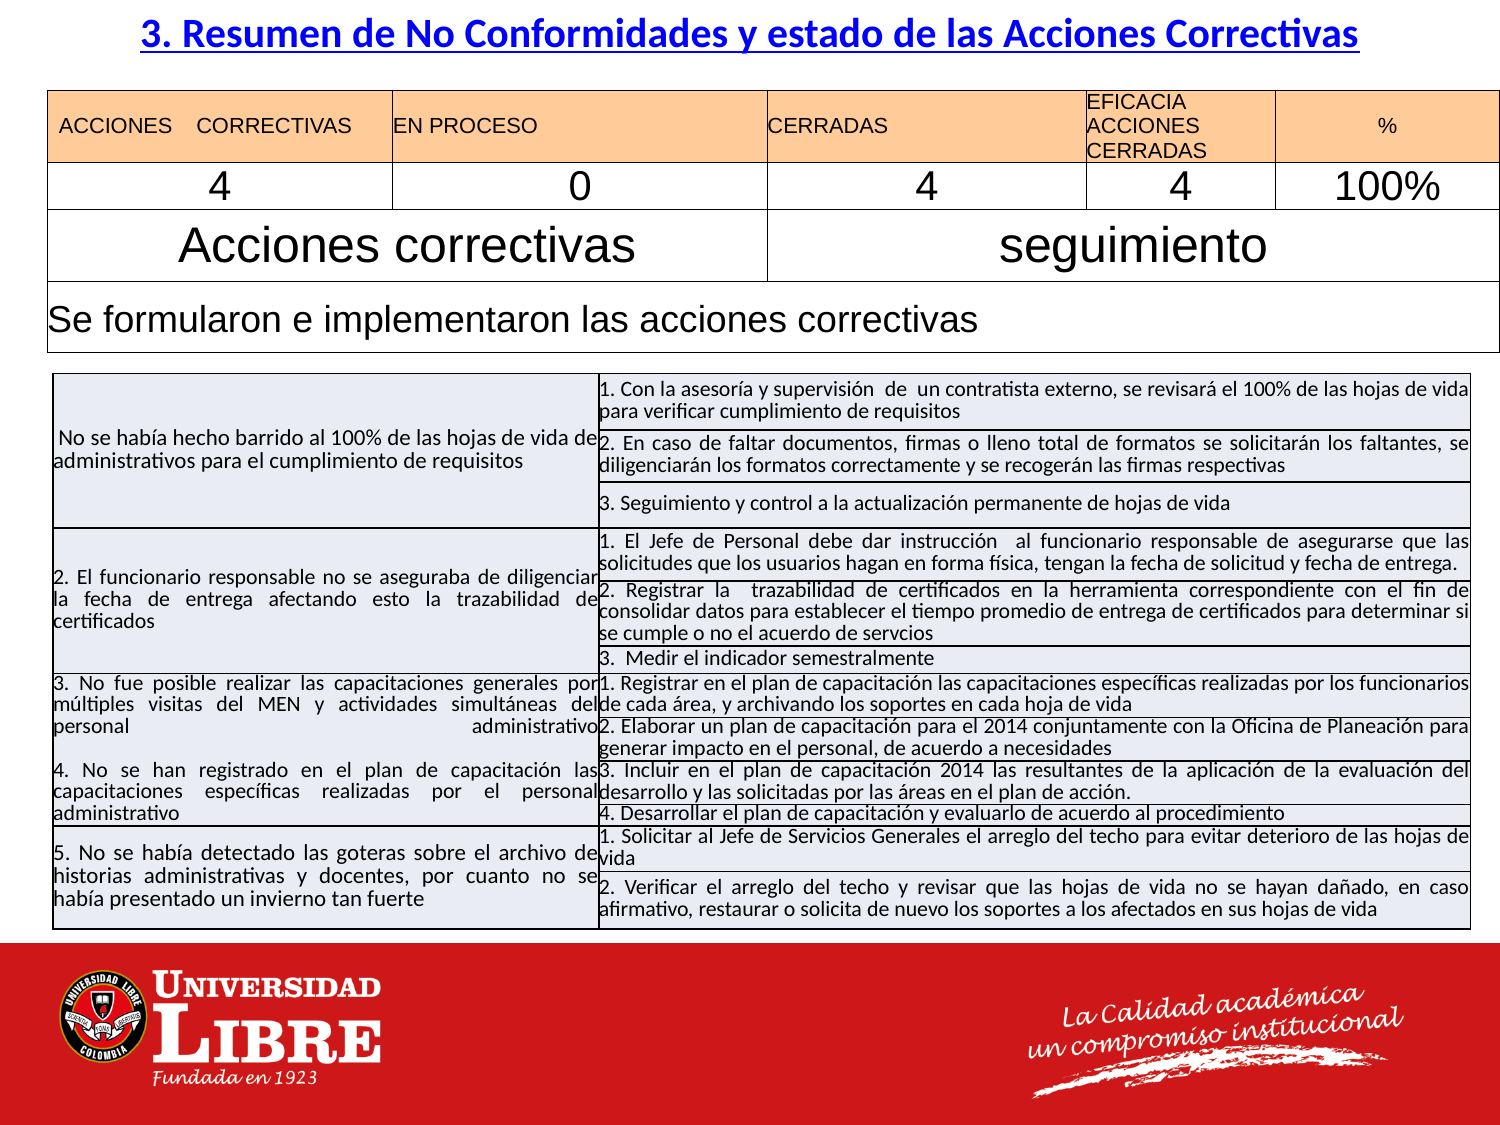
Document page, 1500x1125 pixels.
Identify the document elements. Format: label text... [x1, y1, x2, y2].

table_header EN PROCESO [393, 91, 767, 162]
table_cell 3. Medir el indicador semestralmente [600, 647, 1470, 673]
table_cell 4 [768, 163, 1086, 209]
table_cell 3. Seguimiento y control a la actualización permanente de hojas de vida [600, 483, 1470, 527]
table_header ACCIONES CORRECTIVAS [48, 91, 392, 162]
table_cell 1. Solicitar al Jefe de Servicios Generales el arreglo del techo para evitar deterioro de las hojas de vida [600, 827, 1470, 871]
table_cell Acciones correctivas [48, 210, 767, 281]
table_cell Se formularon e implementaron las acciones correctivas [48, 282, 1499, 352]
table_header EFICACIA ACCIONES CERRADAS [1087, 91, 1275, 162]
table_cell 1. Registrar en el plan de capacitación las capacitaciones específicas realizadas por los funcionarios de cada área, y archivando los soportes en cada hoja de vida [600, 674, 1470, 717]
table_cell 2. El funcionario responsable no se aseguraba de diligenciar la fecha de entrega afectando esto la trazabilidad de certificados [54, 529, 598, 673]
table_header 1. Con la asesoría y supervisión de un contratista externo, se revisará el 100% de las hojas de vida para verificar cumplimiento de requisitos [600, 374, 1470, 429]
table_header No se había hecho barrido al 100% de las hojas de vida de administrativos para el cumplimiento de requisitos [54, 374, 598, 527]
table_cell 3. No fue posible realizar las capacitaciones generales por múltiples visitas del MEN y actividades simultáneas del personal administrativo 4. No se han registrado en el plan de capacitación las capacitaciones específicas realizadas por el personal administrativo [54, 674, 598, 825]
table_cell 5. No se había detectado las goteras sobre el archivo de historias administrativas y docentes, por cuanto no se había presentado un invierno tan fuerte [54, 827, 598, 928]
table_cell seguimiento [768, 210, 1499, 281]
table_cell 0 [393, 163, 767, 209]
table_cell 3. Incluir en el plan de capacitación 2014 las resultantes de la aplicación de la evaluación del desarrollo y las solicitadas por las áreas en el plan de acción. [600, 762, 1470, 804]
title 3. Resumen de No Conformidades y estado de las Acciones Correctivas [75, 0, 1425, 79]
table_cell 1. El Jefe de Personal debe dar instrucción al funcionario responsable de asegurarse que las solicitudes que los usuarios hagan en forma física, tengan la fecha de solicitud y fecha de entrega. [600, 529, 1470, 580]
table_header CERRADAS [768, 91, 1086, 162]
table_cell 2. Verificar el arreglo del techo y revisar que las hojas de vida no se hayan dañado, en caso afirmativo, restaurar o solicita de nuevo los soportes a los afectados en sus hojas de vida [600, 872, 1470, 928]
table_cell 4 [48, 163, 392, 209]
table_cell 2. En caso de faltar documentos, firmas o lleno total de formatos se solicitarán los faltantes, se diligenciarán los formatos correctamente y se recogerán las firmas respectivas [600, 431, 1470, 481]
table_header % [1276, 91, 1499, 162]
table_cell 4. Desarrollar el plan de capacitación y evaluarlo de acuerdo al procedimiento [600, 805, 1470, 825]
table_cell 2. Registrar la trazabilidad de certificados en la herramienta correspondiente con el fin de consolidar datos para establecer el tiempo promedio de entrega de certificados para determinar si se cumple o no el acuerdo de servcios [600, 582, 1470, 645]
table_cell 100% [1276, 163, 1499, 209]
table_cell 2. Elaborar un plan de capacitación para el 2014 conjuntamente con la Oficina de Planeación para generar impacto en el personal, de acuerdo a necesidades [600, 718, 1470, 760]
picture [0, 943, 1500, 1125]
table_cell 4 [1087, 163, 1275, 209]
